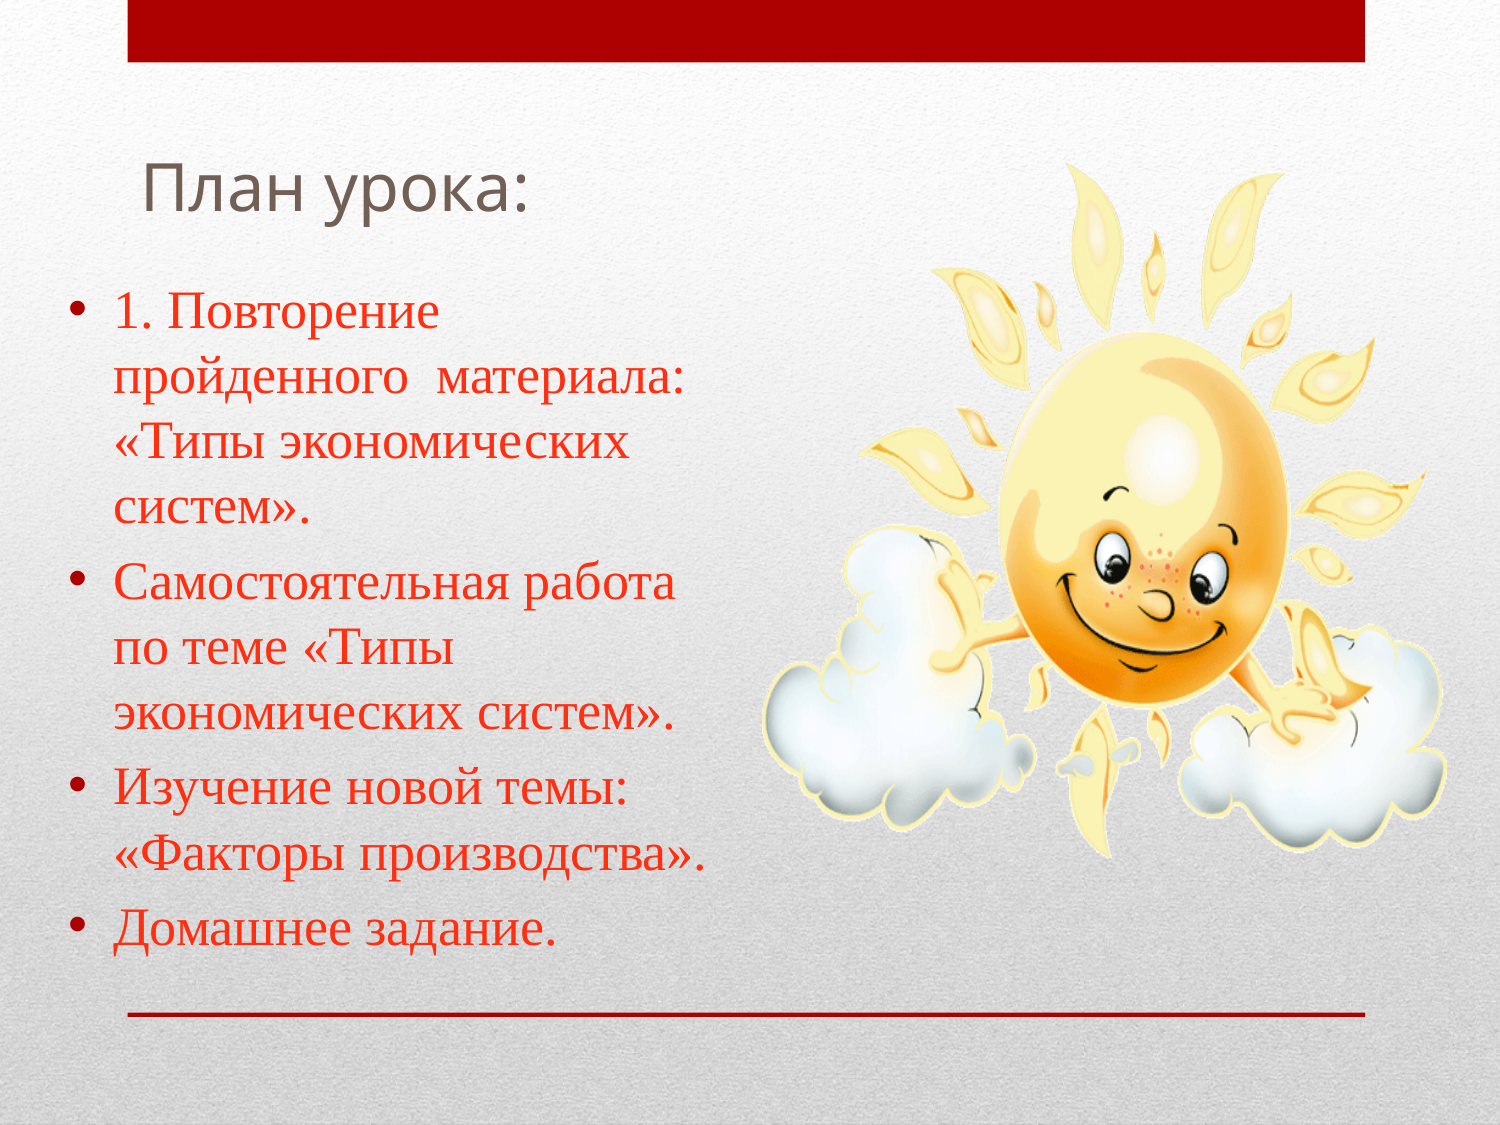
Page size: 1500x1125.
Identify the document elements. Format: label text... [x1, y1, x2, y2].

title План урока: [124, 77, 1238, 232]
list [761, 162, 1448, 859]
list 1. Повторение пройденного материала: «Типы экономических систем». Самостоятельная работа по теме «Типы экономических систем». Изучение новой темы: «Факторы производства». Домашнее задание. [52, 255, 726, 977]
